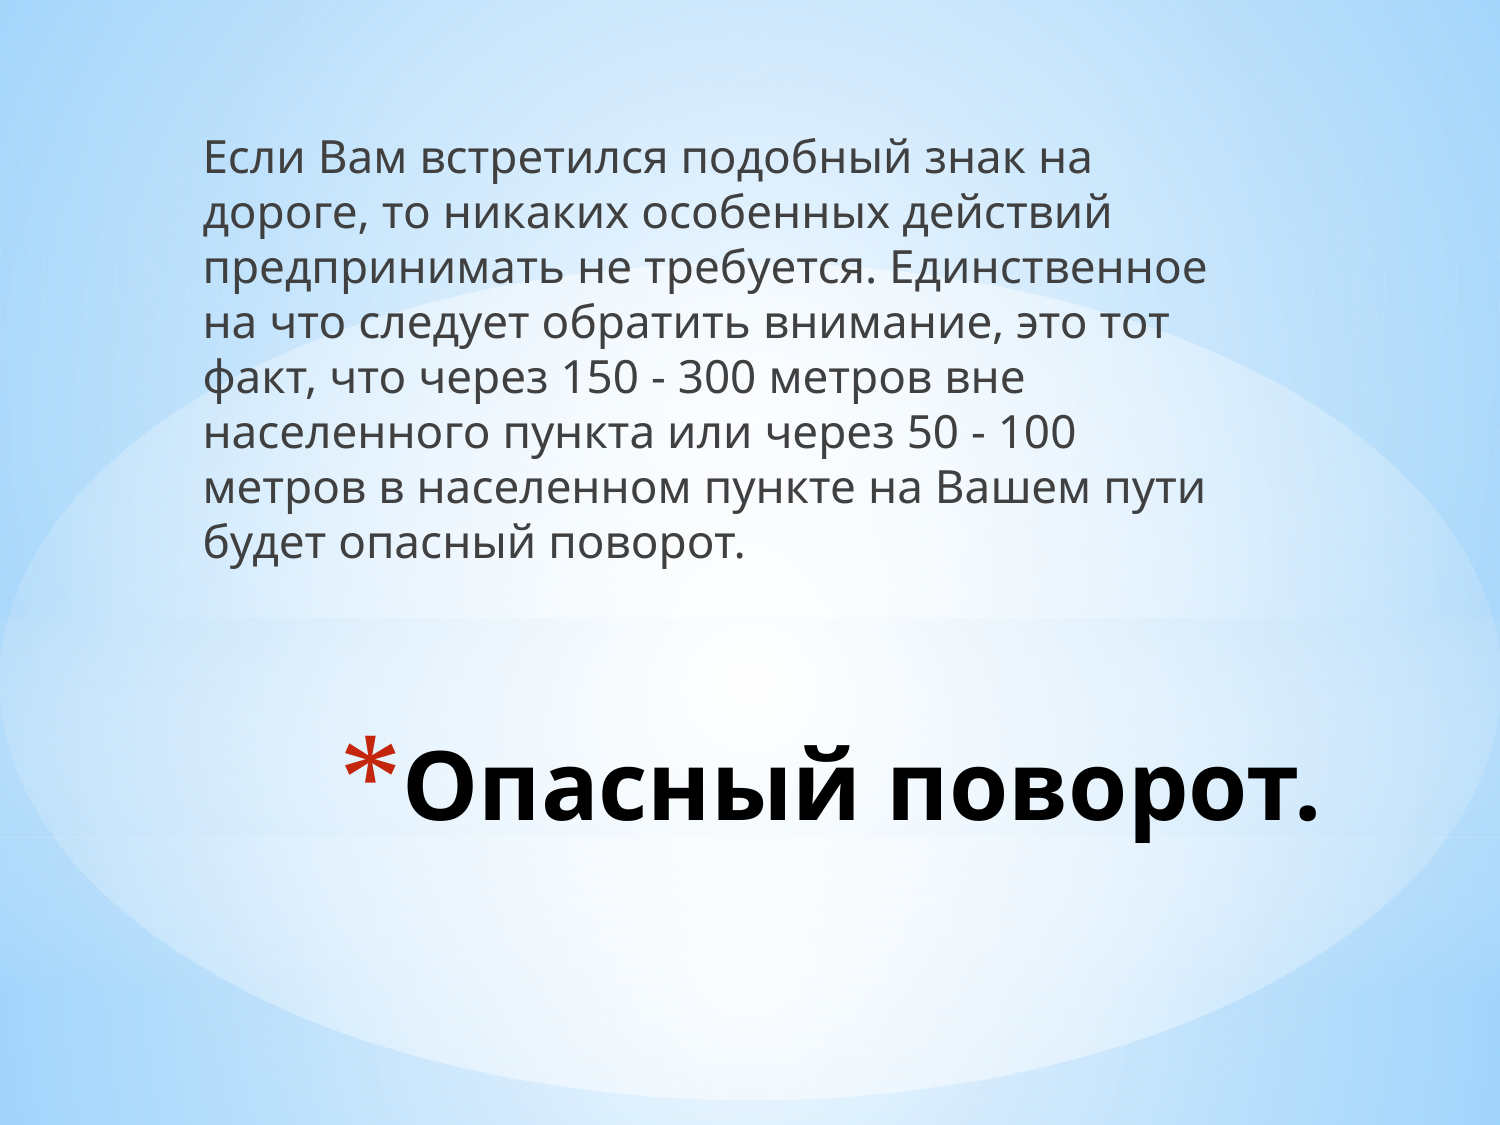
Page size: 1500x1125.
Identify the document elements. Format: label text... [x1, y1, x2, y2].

list Если Вам встретился подобный знак на дороге, то никаких особенных действий предпринимать не требуется. Единственное на что следует обратить внимание, это тот факт, что через 150 - 300 метров вне населенного пункта или через 50 - 100 метров в населенном пункте на Вашем пути будет опасный поворот. [187, 120, 1238, 690]
title Опасный поворот. [294, 717, 1363, 905]
